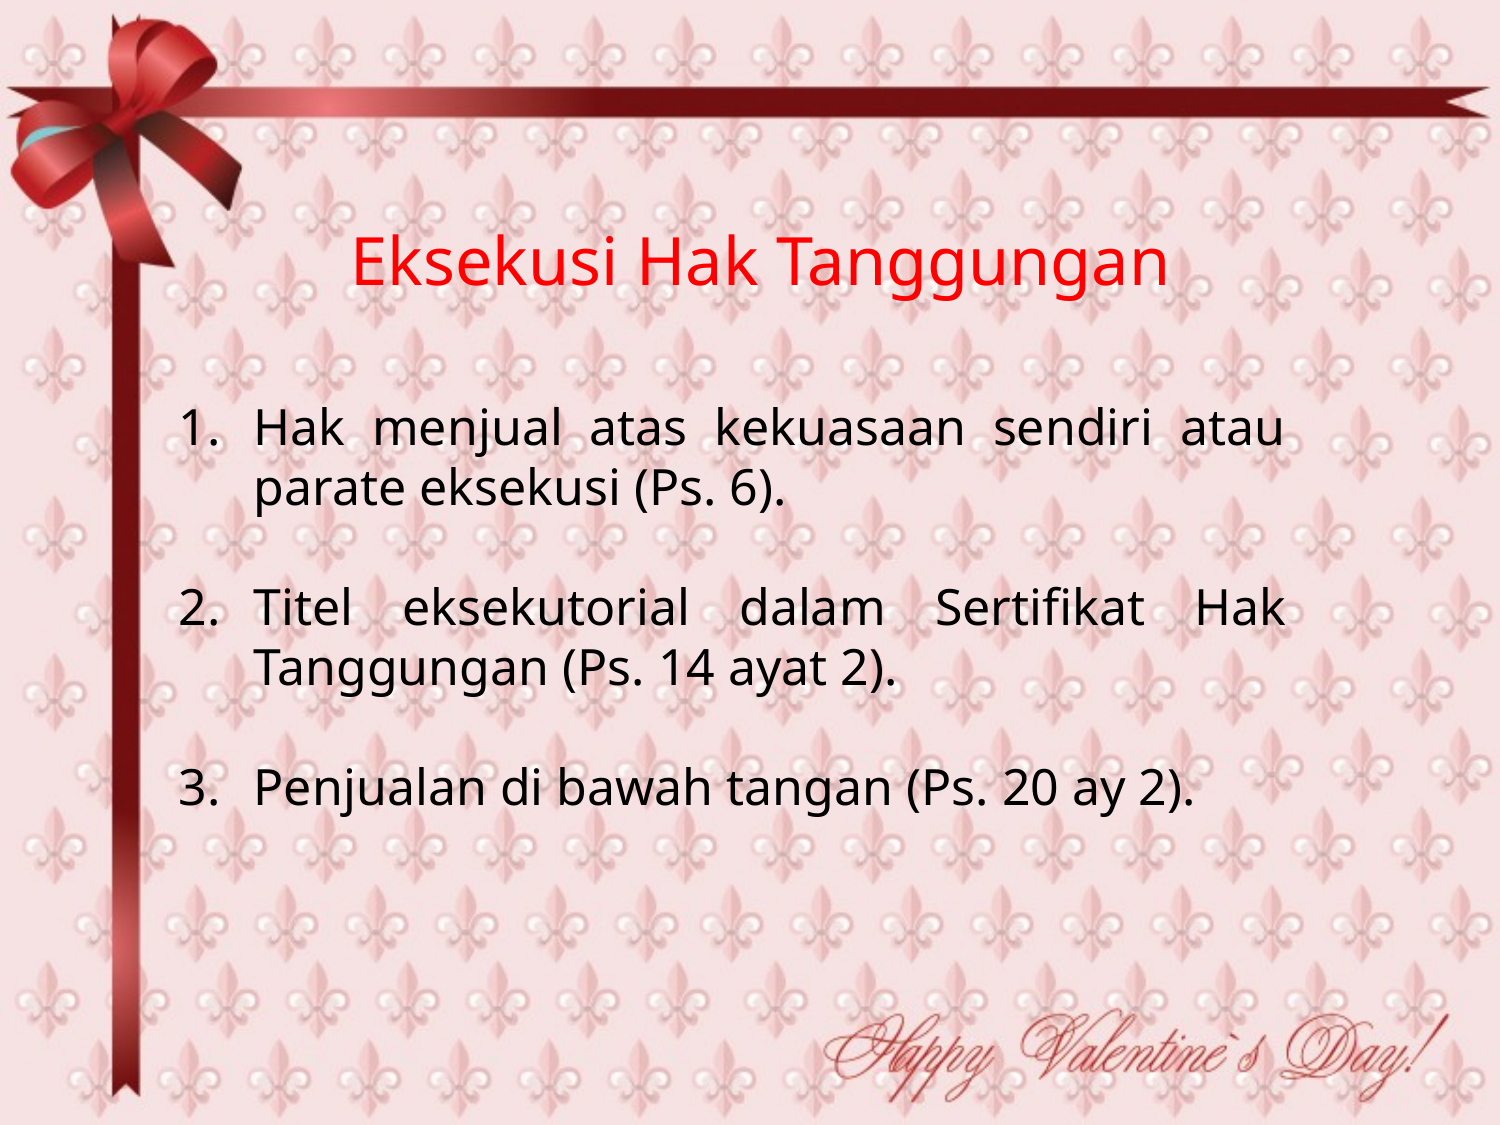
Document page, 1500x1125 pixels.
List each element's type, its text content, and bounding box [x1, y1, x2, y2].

picture [0, 0, 1500, 1125]
text_box Hak menjual atas kekuasaan sendiri atau parate eksekusi (Ps. 6). Titel eksekutorial dalam Sertifikat Hak Tanggungan (Ps. 14 ayat 2). Penjualan di bawah tangan (Ps. 20 ay 2). [164, 328, 1301, 823]
text_box Eksekusi Hak Tanggungan [335, 210, 1187, 306]
